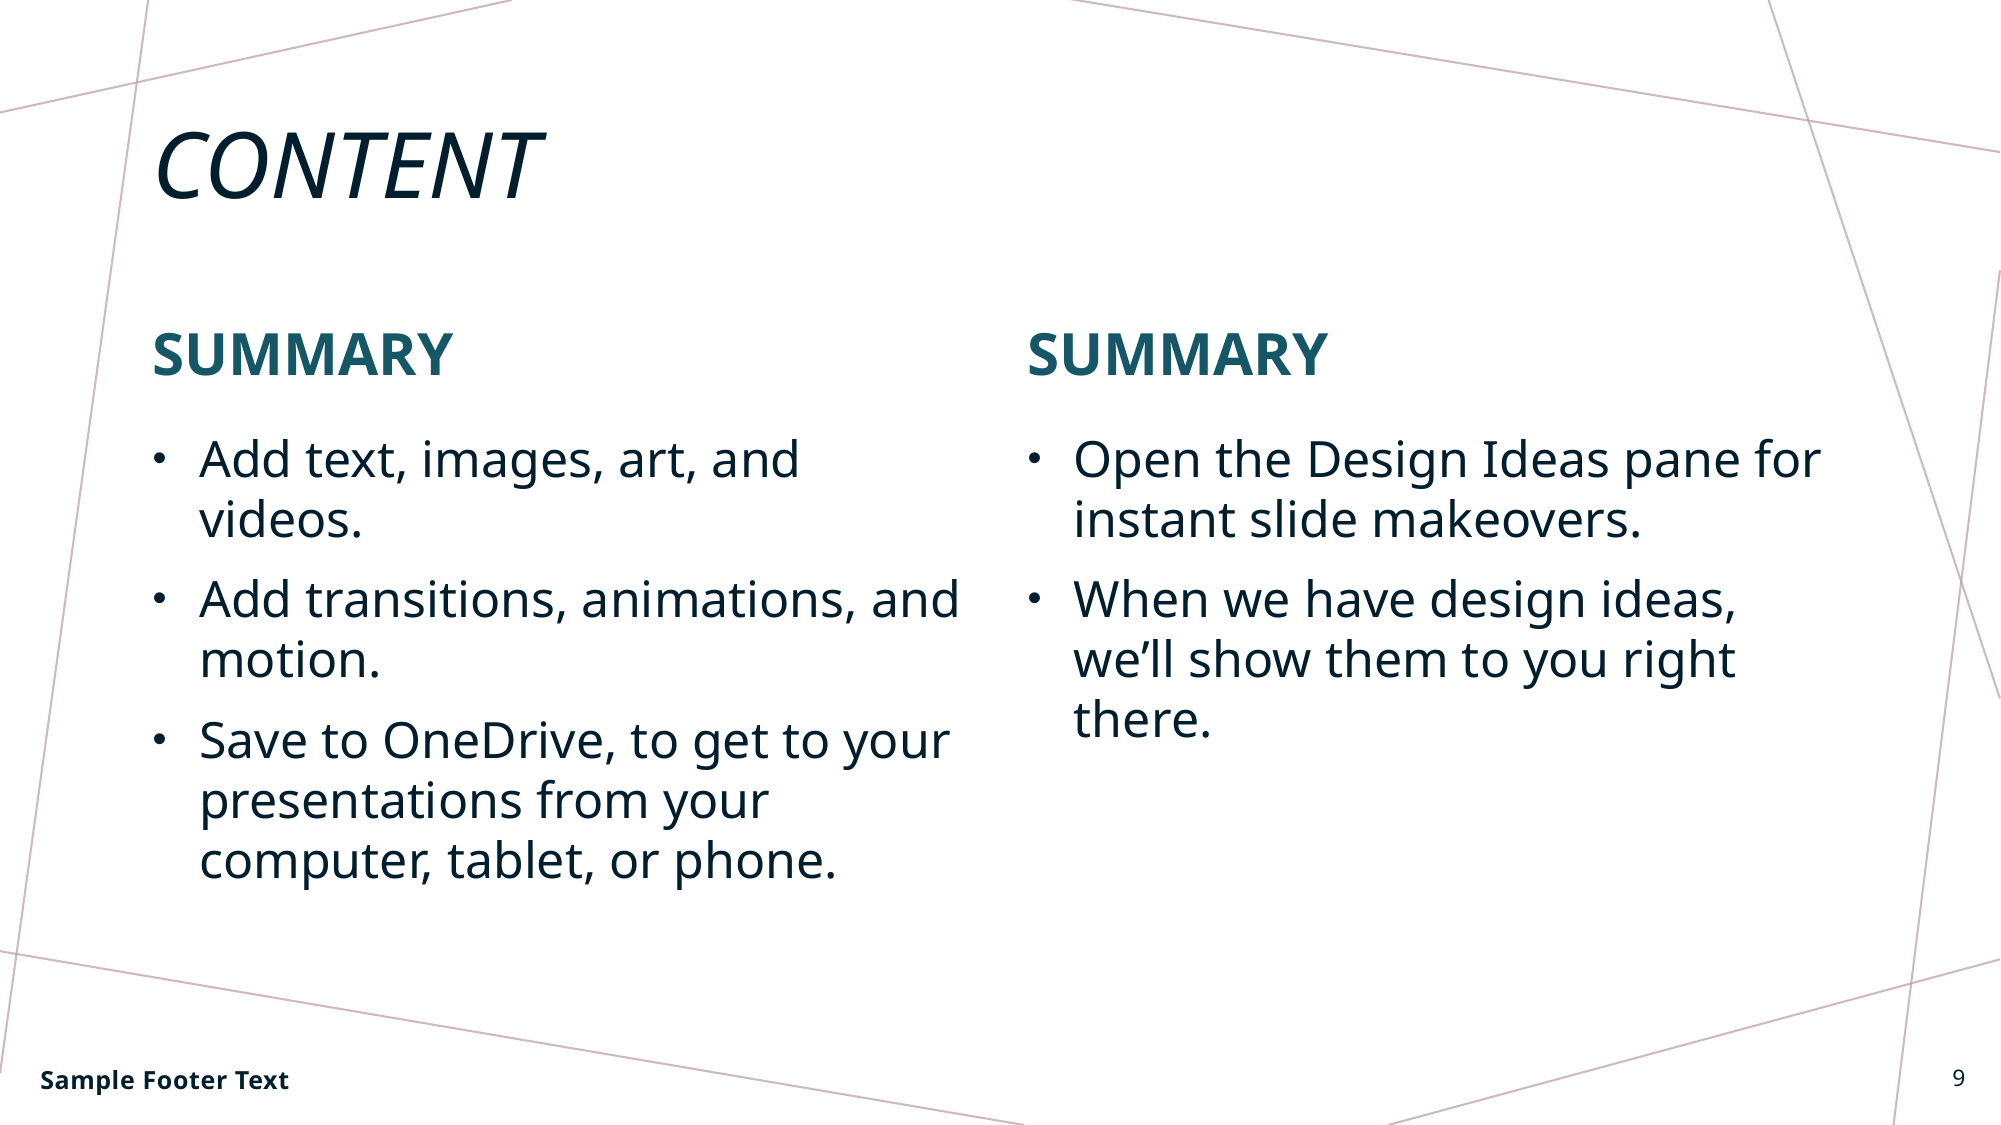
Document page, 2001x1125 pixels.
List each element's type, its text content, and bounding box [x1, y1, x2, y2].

title Content [137, 59, 1863, 278]
footer Sample Footer Text [25, 1049, 764, 1110]
list SUMMARY [1012, 284, 1863, 419]
slide_number 9 [1903, 1049, 1981, 1110]
list Open the Design Ideas pane for instant slide makeovers. When we have design ideas, we’ll show them to you right there. [1012, 419, 1863, 1025]
list Add text, images, art, and videos. Add transitions, animations, and motion. Save to OneDrive, to get to your presentations from your computer, tablet, or phone. [137, 419, 984, 1025]
list Summary [137, 284, 984, 419]
